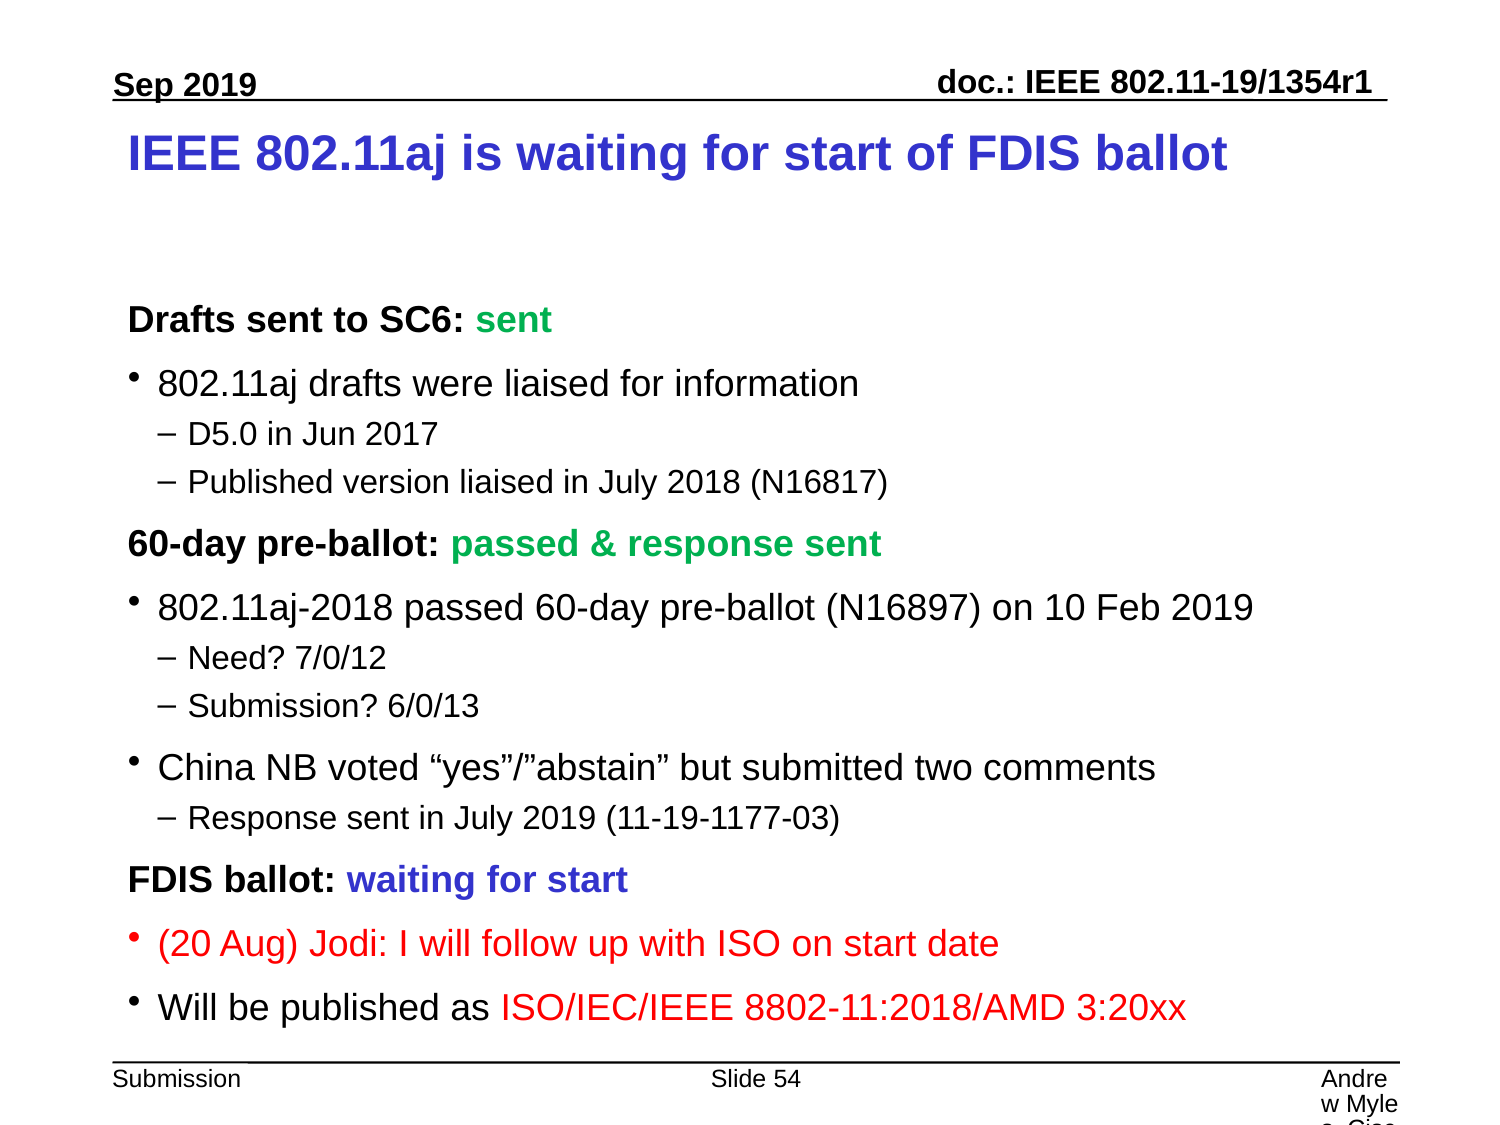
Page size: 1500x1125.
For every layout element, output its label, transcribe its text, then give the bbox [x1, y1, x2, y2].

footer Andrew Myles, Cisco [1320, 1061, 1402, 1093]
slide_number Slide 54 [709, 1061, 803, 1093]
title IEEE 802.11aj is waiting for start of FDIS ballot [112, 112, 1388, 287]
list Drafts sent to SC6: sent 802.11aj drafts were liaised for information D5.0 in Jun 2017 Published version liaised in July 2018 (N16817) 60-day pre-ballot: passed & response sent 802.11aj-2018 passed 60-day pre-ballot (N16897) on 10 Feb 2019 Need? 7/0/12 Submission? 6/0/13 China NB voted “yes”/”abstain” but submitted two comments Response sent in July 2019 (11-19-1177-03) FDIS ballot: waiting for start (20 Aug) Jodi: I will follow up with ISO on start date Will be published as ISO/IEC/IEEE 8802-11:2018/AMD 3:20xx [112, 287, 1388, 963]
